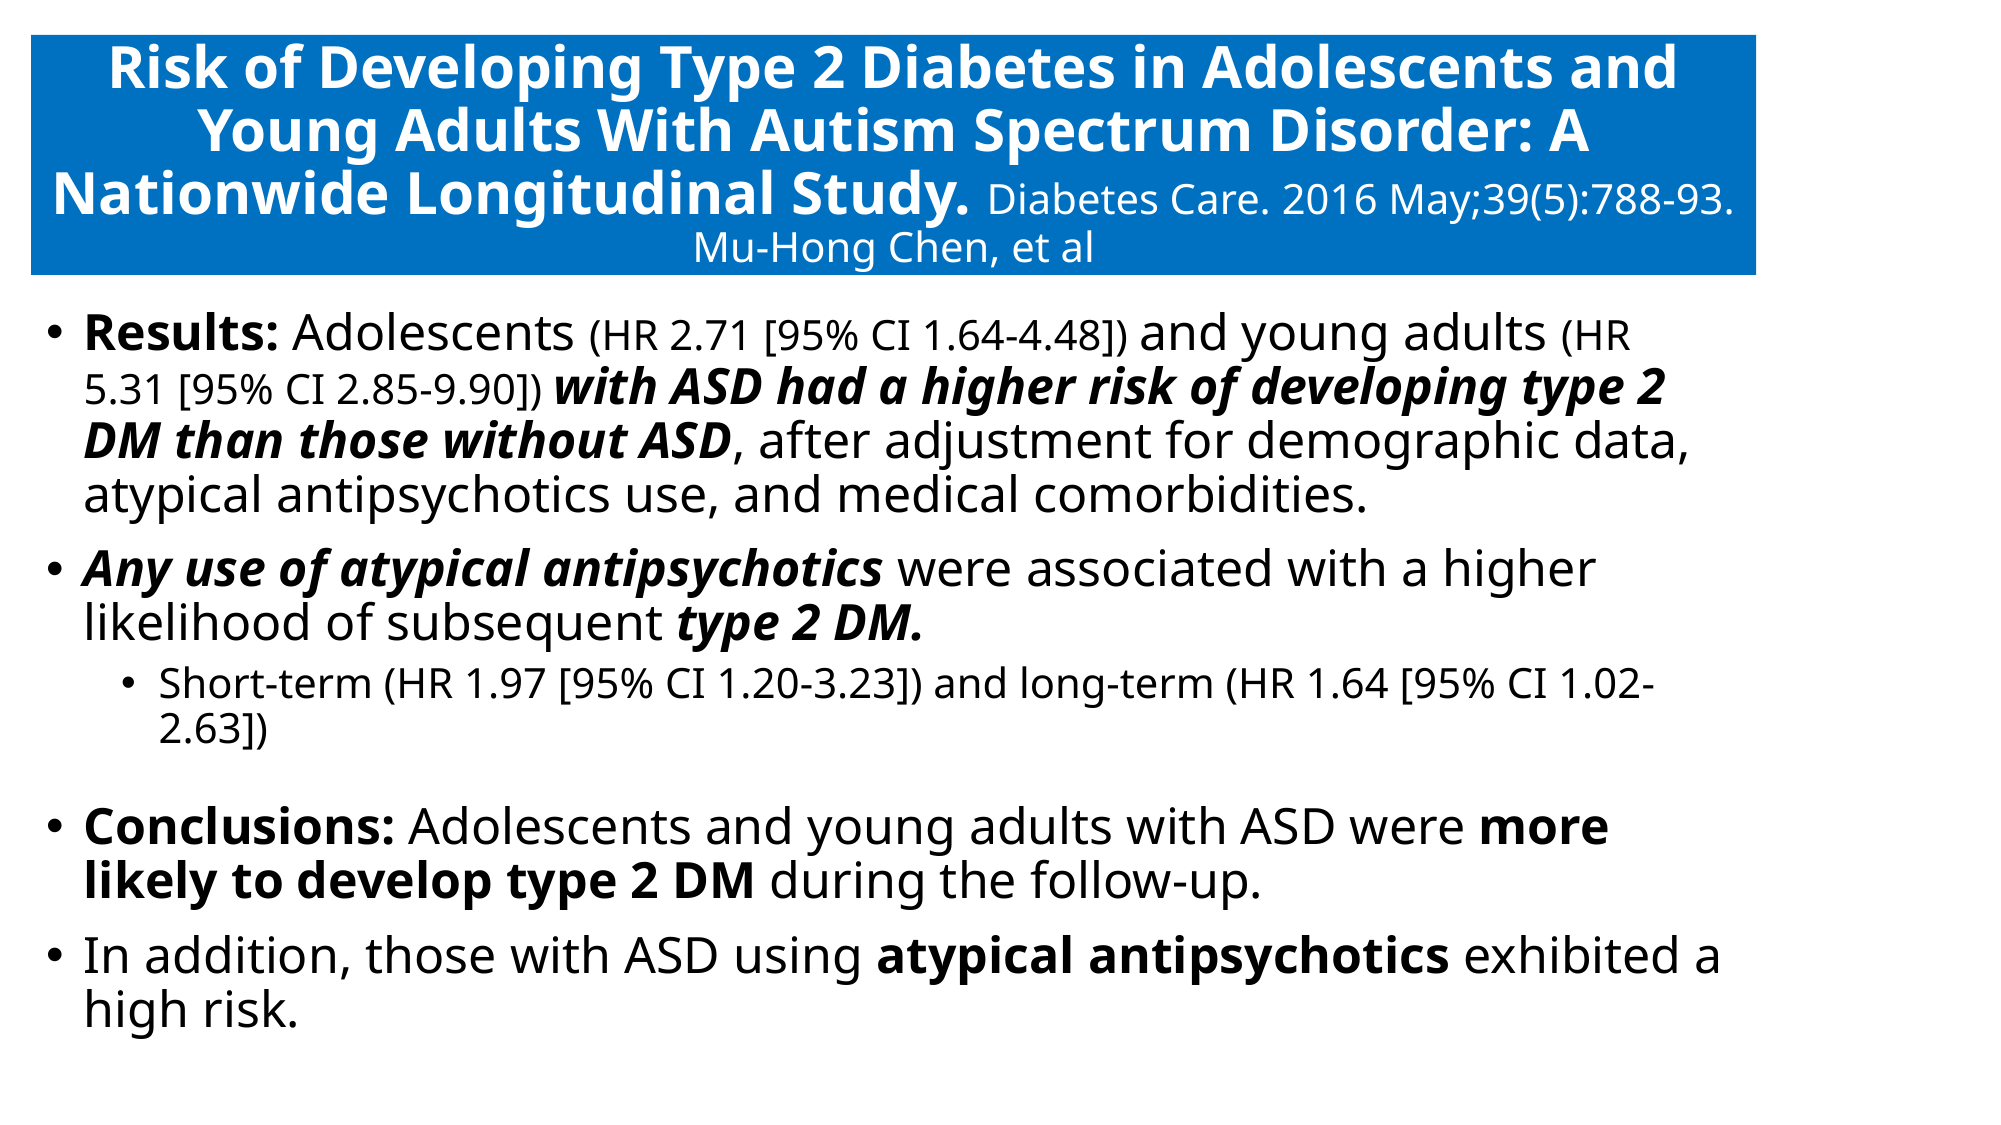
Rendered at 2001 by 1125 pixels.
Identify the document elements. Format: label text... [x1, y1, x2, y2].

title Risk of Developing Type 2 Diabetes in Adolescents and Young Adults With Autism Spectrum Disorder: A Nationwide Longitudinal Study. Diabetes Care. 2016 May;39(5):788-93. Mu-Hong Chen, et al [31, 34, 1757, 275]
list Results: Adolescents (HR 2.71 [95% CI 1.64-4.48]) and young adults (HR 5.31 [95% CI 2.85-9.90]) with ASD had a higher risk of developing type 2 DM than those without ASD, after adjustment for demographic data, atypical antipsychotics use, and medical comorbidities. Any use of atypical antipsychotics were associated with a higher likelihood of subsequent type 2 DM. Short-term (HR 1.97 [95% CI 1.20-3.23]) and long-term (HR 1.64 [95% CI 1.02-2.63]) Conclusions: Adolescents and young adults with ASD were more likely to develop type 2 DM during the follow-up. In addition, those with ASD using atypical antipsychotics exhibited a high risk. [31, 299, 1740, 1065]
